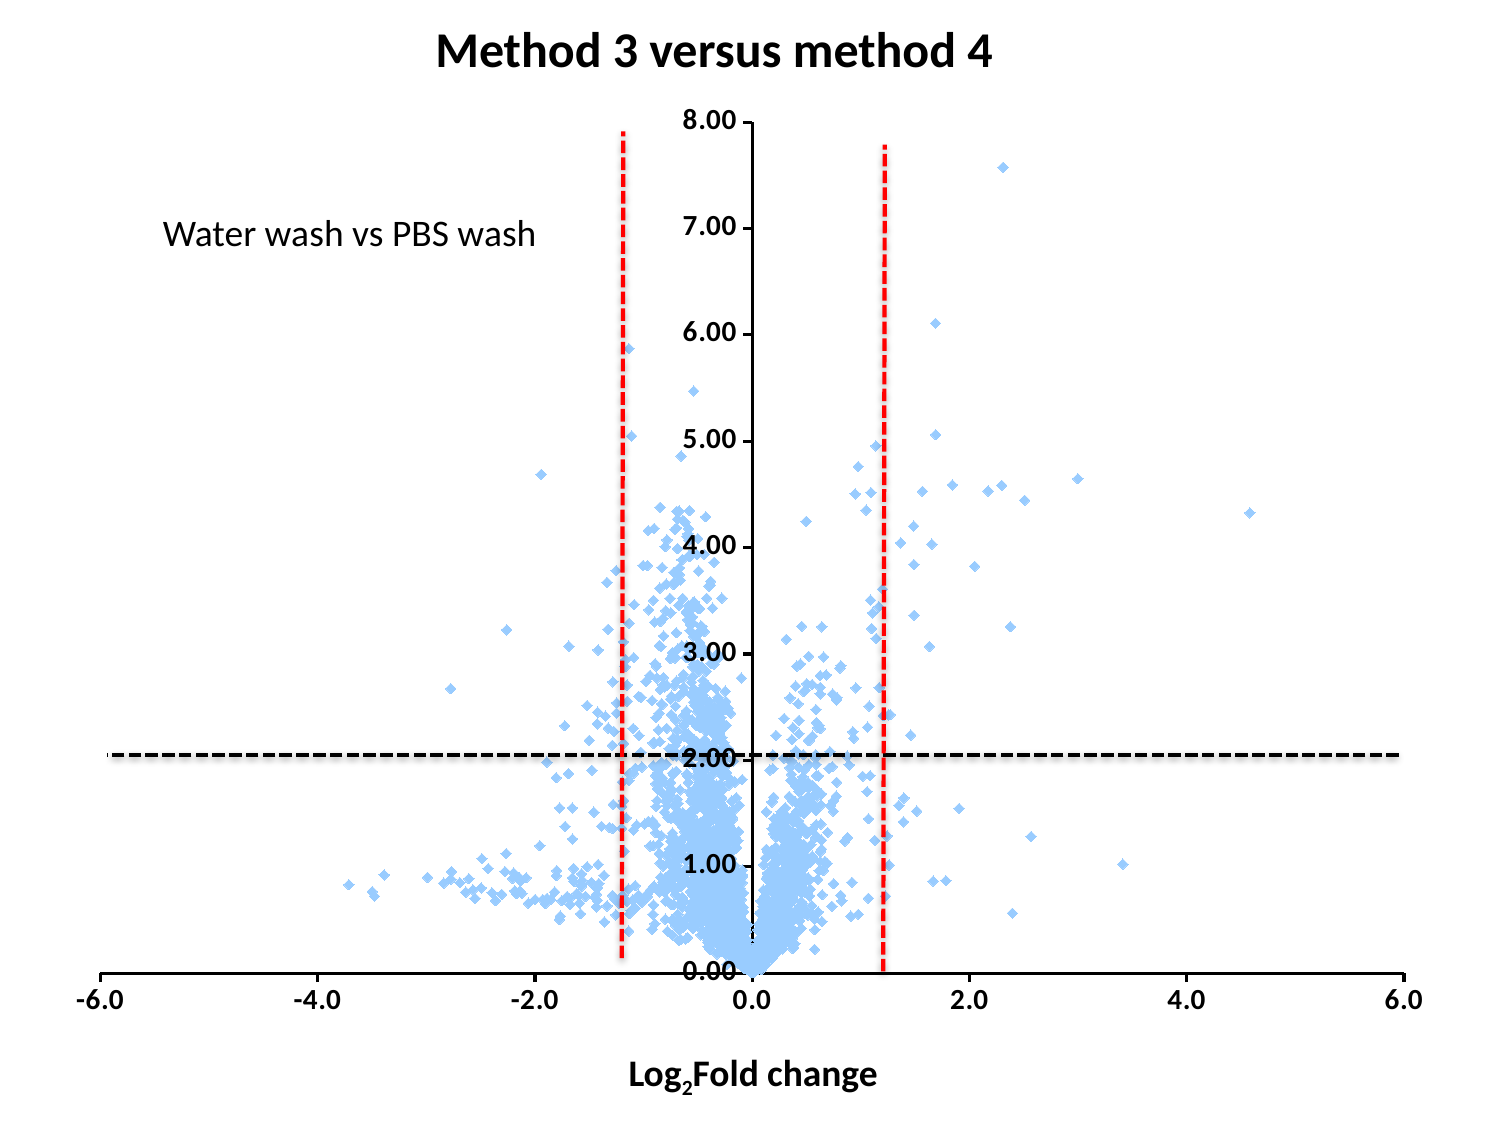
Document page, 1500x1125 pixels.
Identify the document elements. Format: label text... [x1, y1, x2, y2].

chart [47, 88, 1452, 1037]
text_box Method 3 versus method 4 [420, 10, 1008, 85]
text_box Log2Fold change [613, 1043, 894, 1108]
